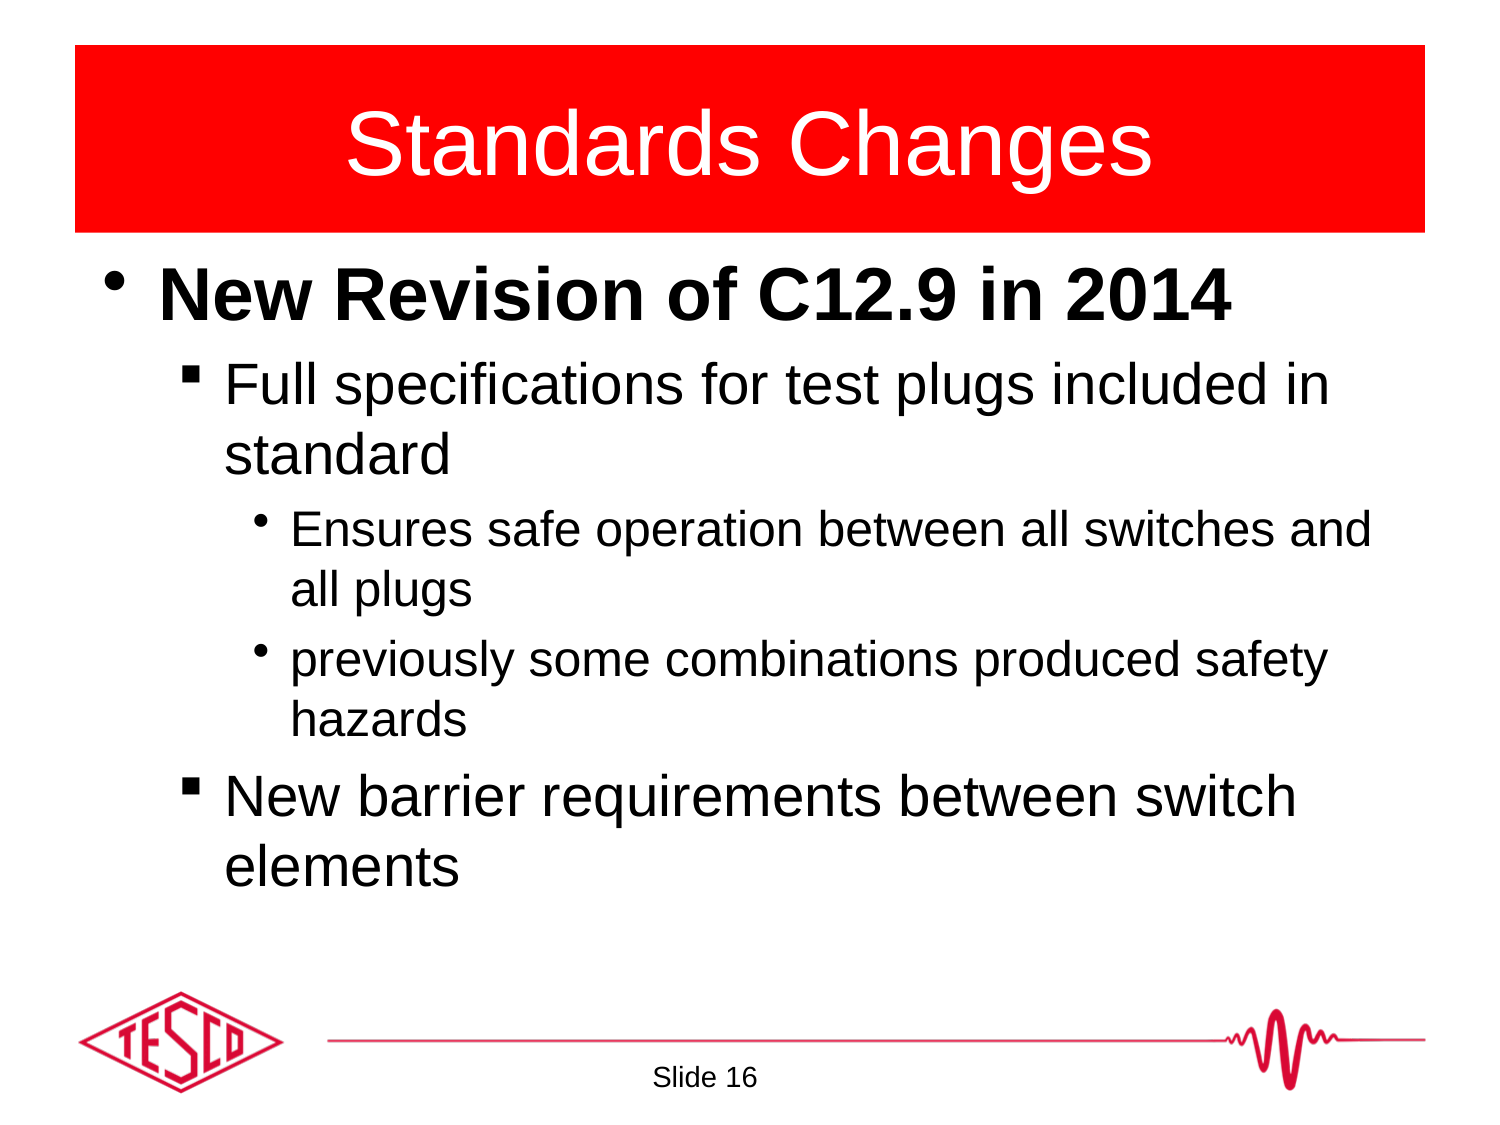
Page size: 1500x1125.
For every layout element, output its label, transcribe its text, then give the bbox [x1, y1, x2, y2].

picture [78, 987, 1434, 1099]
list New Revision of C12.9 in 2014 Full specifications for test plugs included in standard Ensures safe operation between all switches and all plugs previously some combinations produced safety hazards New barrier requirements between switch elements [87, 237, 1438, 1013]
title Standards Changes [75, 45, 1425, 233]
